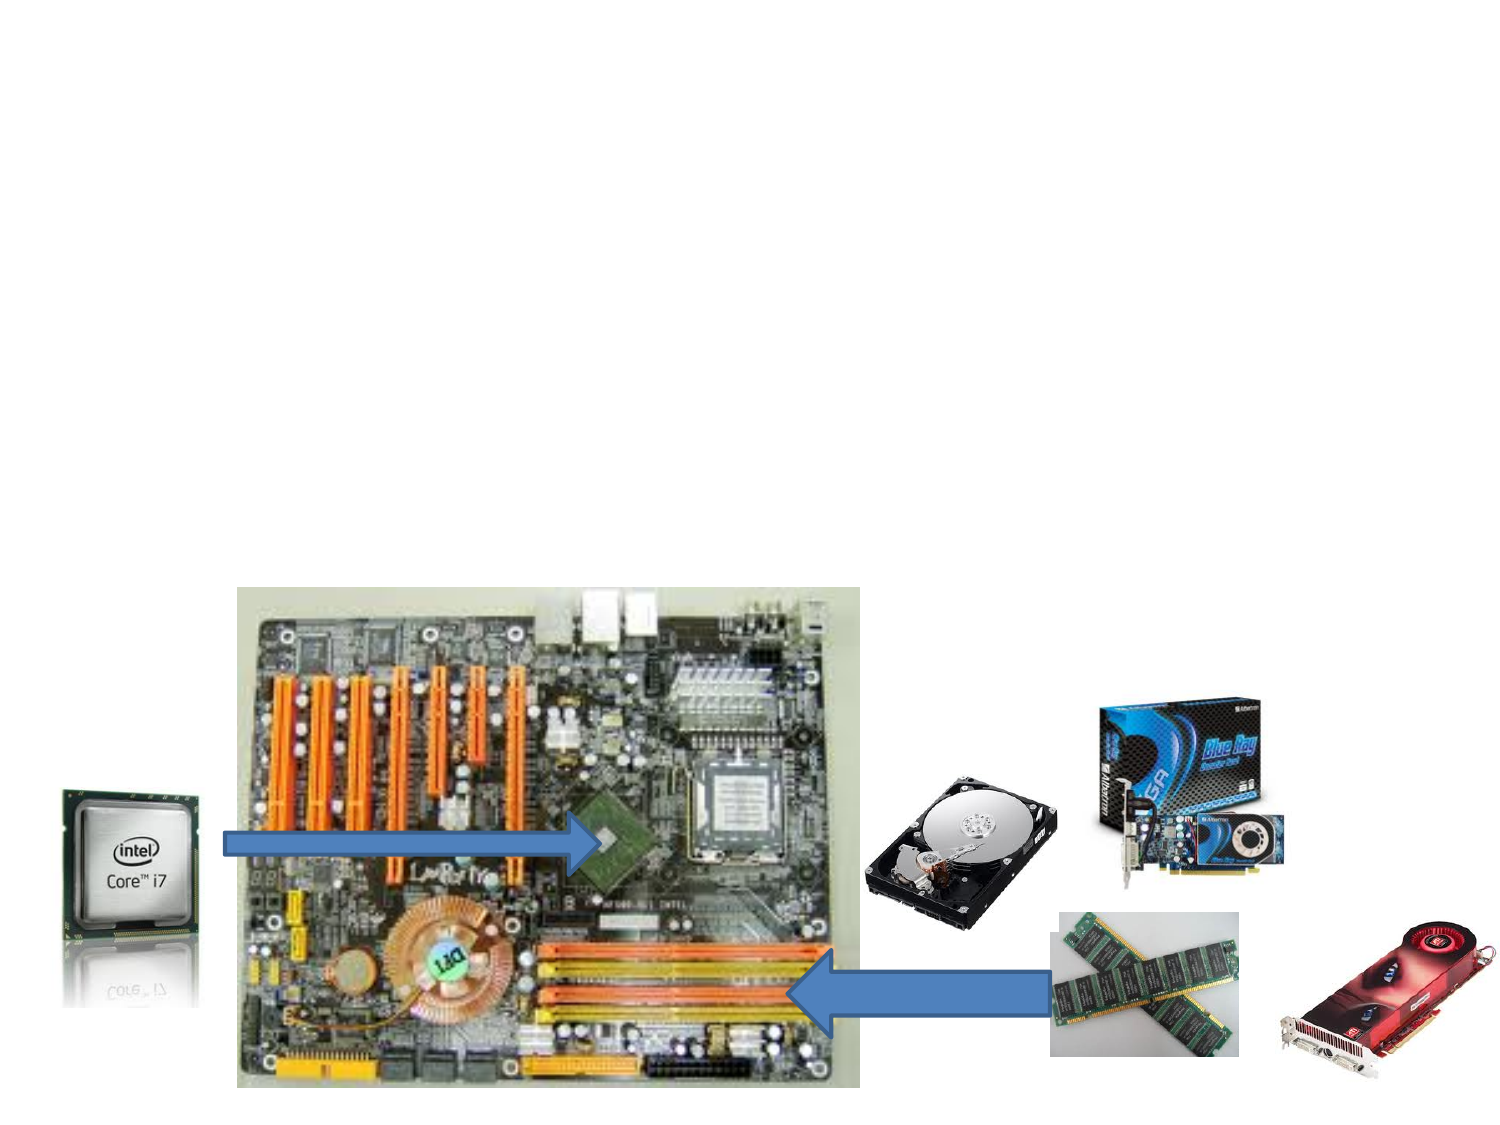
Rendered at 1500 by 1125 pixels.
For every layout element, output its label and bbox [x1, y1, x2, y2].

picture [1074, 674, 1301, 901]
picture [0, 587, 860, 1088]
text_box [863, 969, 1044, 1018]
picture [1275, 912, 1500, 1087]
picture [862, 774, 1240, 1057]
